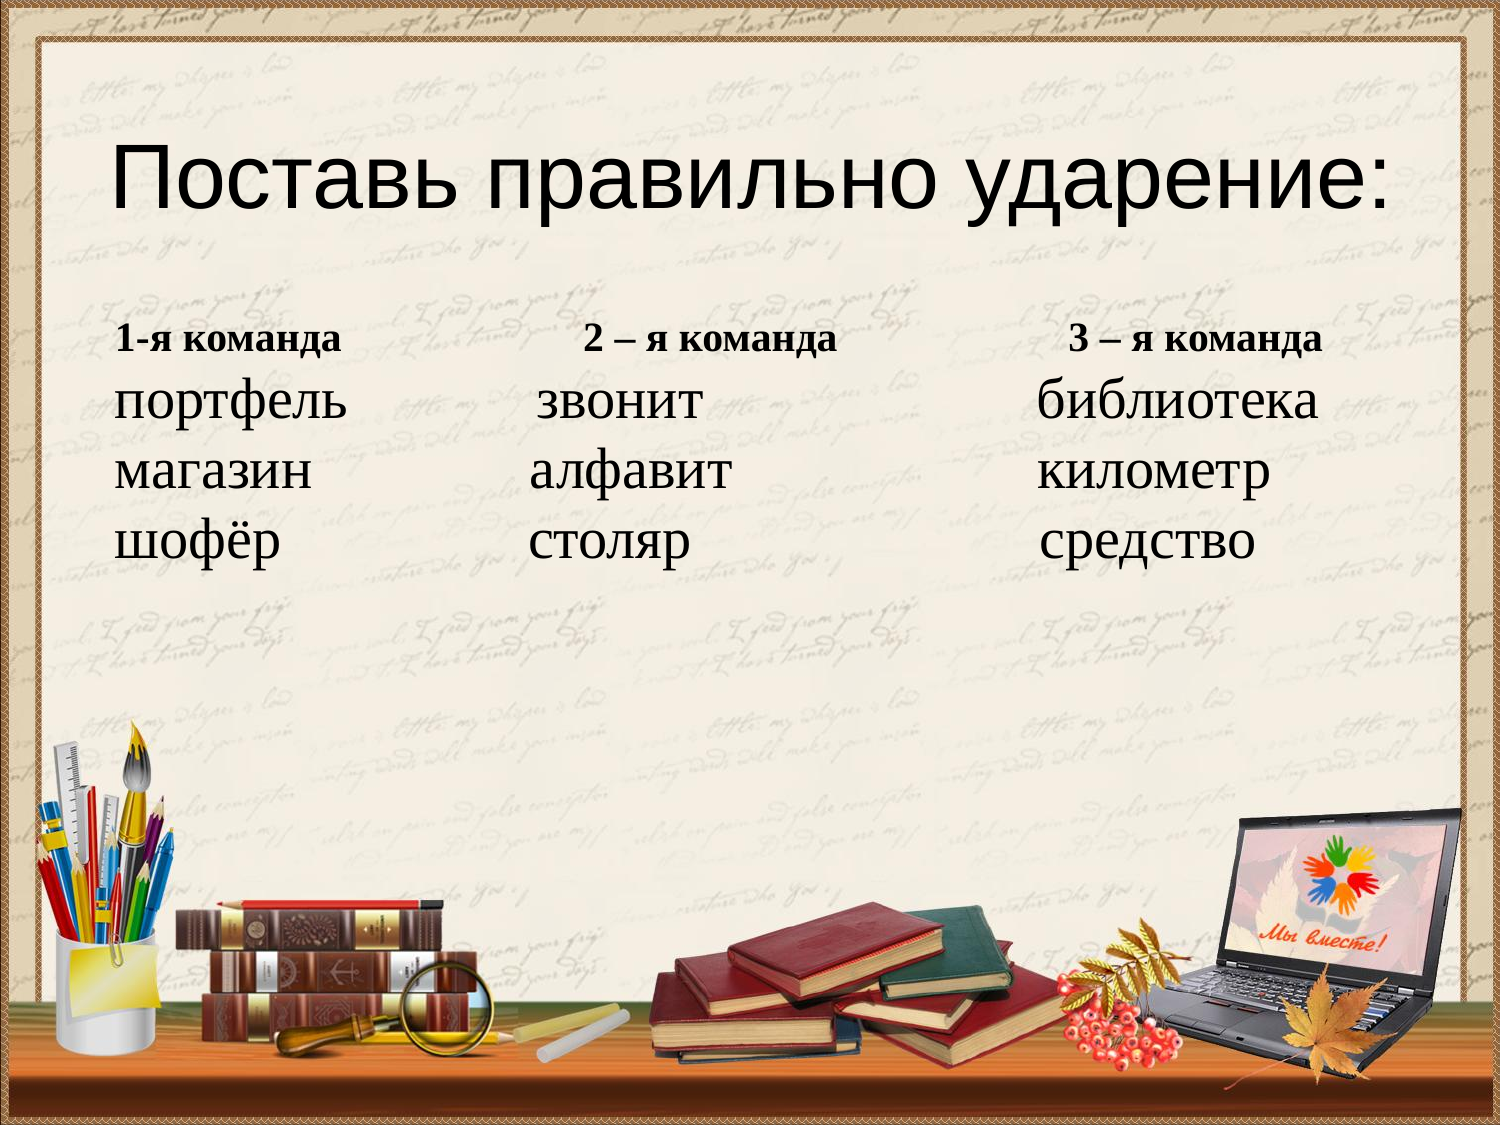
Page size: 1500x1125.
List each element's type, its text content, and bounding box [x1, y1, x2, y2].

picture [0, 0, 1500, 1125]
title Поставь правильно ударение: [76, 78, 1427, 266]
text_box 1-я команда 2 – я команда 3 – я команда портфель звонит библиотека магазин алфавит километр шофёр столяр средство [100, 302, 1353, 578]
